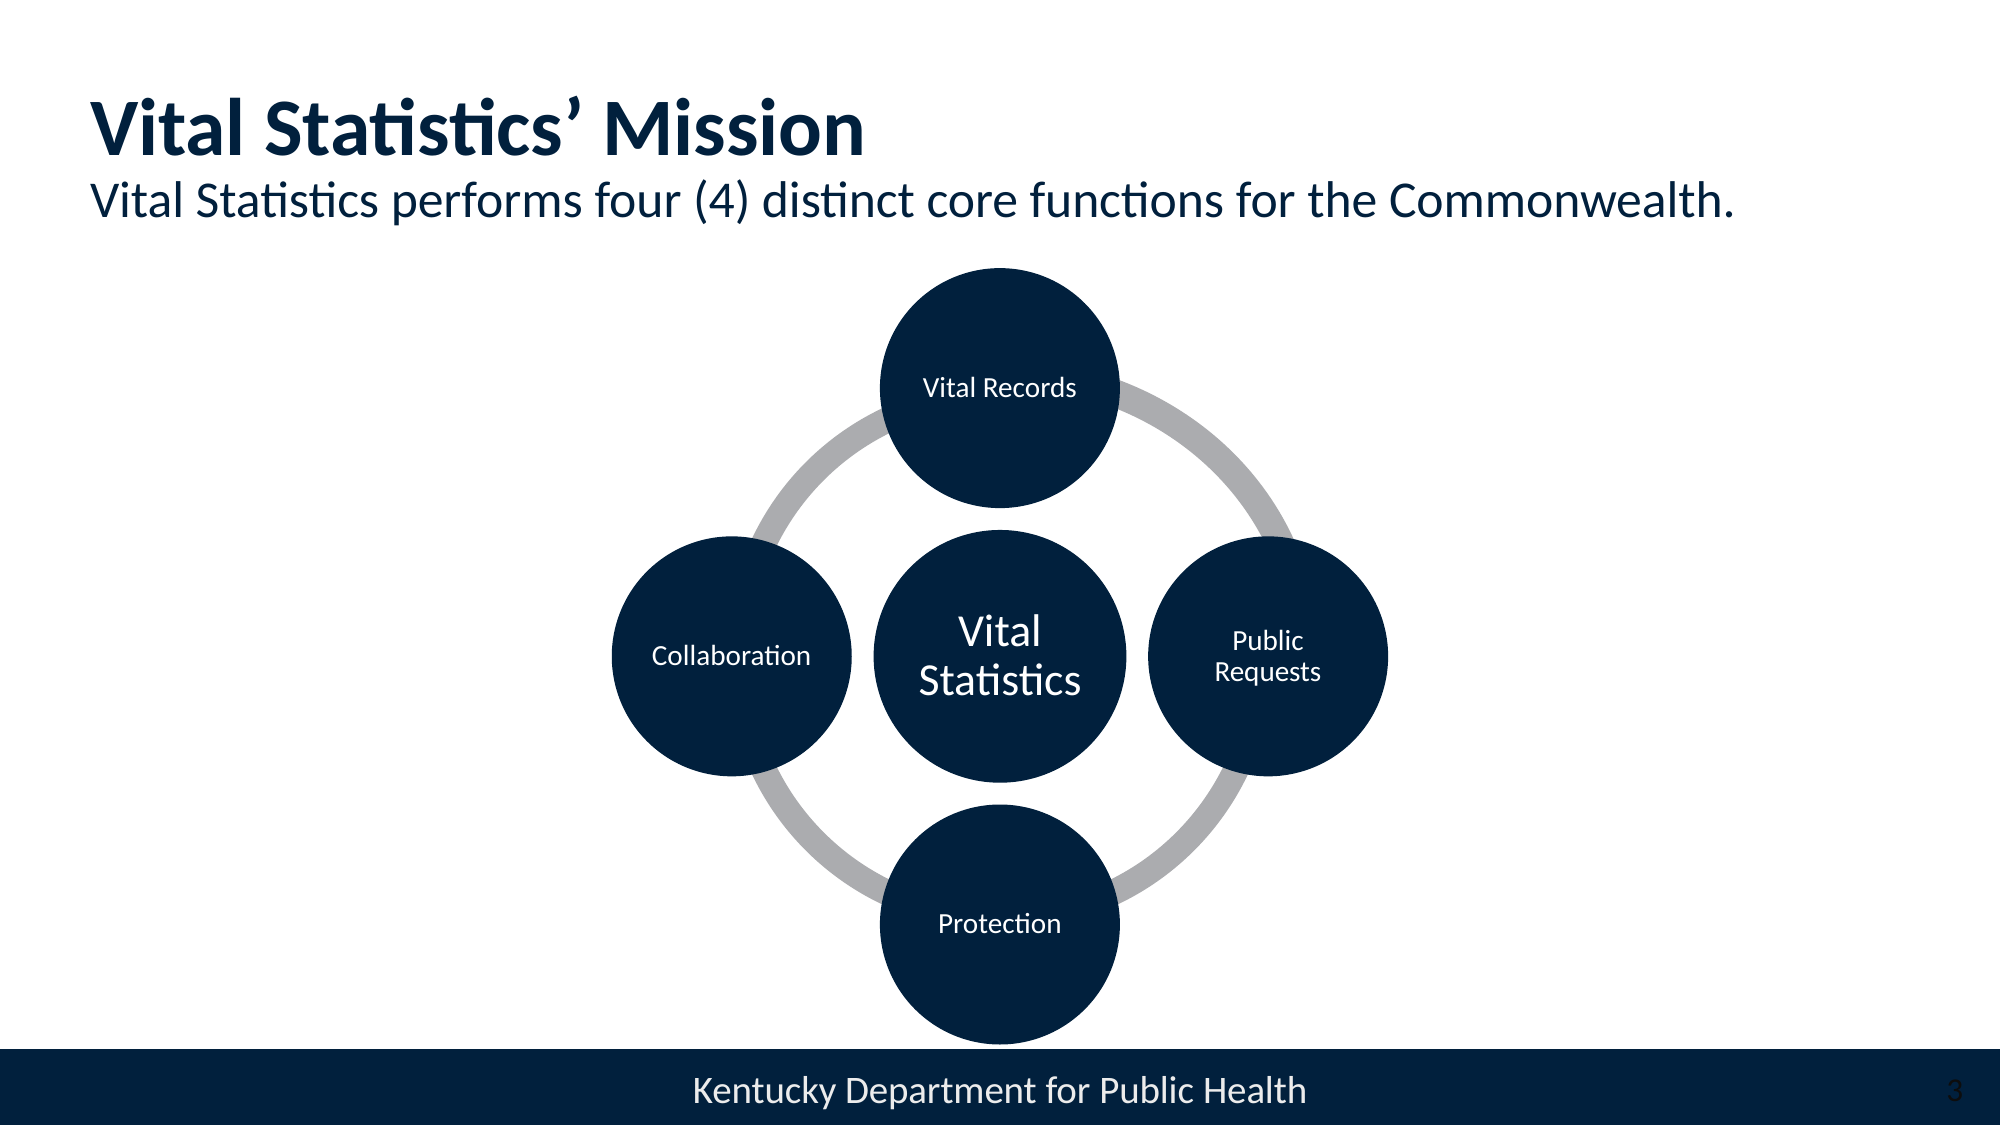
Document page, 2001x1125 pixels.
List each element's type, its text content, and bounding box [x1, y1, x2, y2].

slide_number 3 [1863, 1067, 1978, 1109]
title Vital Statistics’ Mission Vital Statistics performs four (4) distinct core functions for the Commonwealth. [75, 76, 1925, 238]
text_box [73, 299, 1927, 1014]
